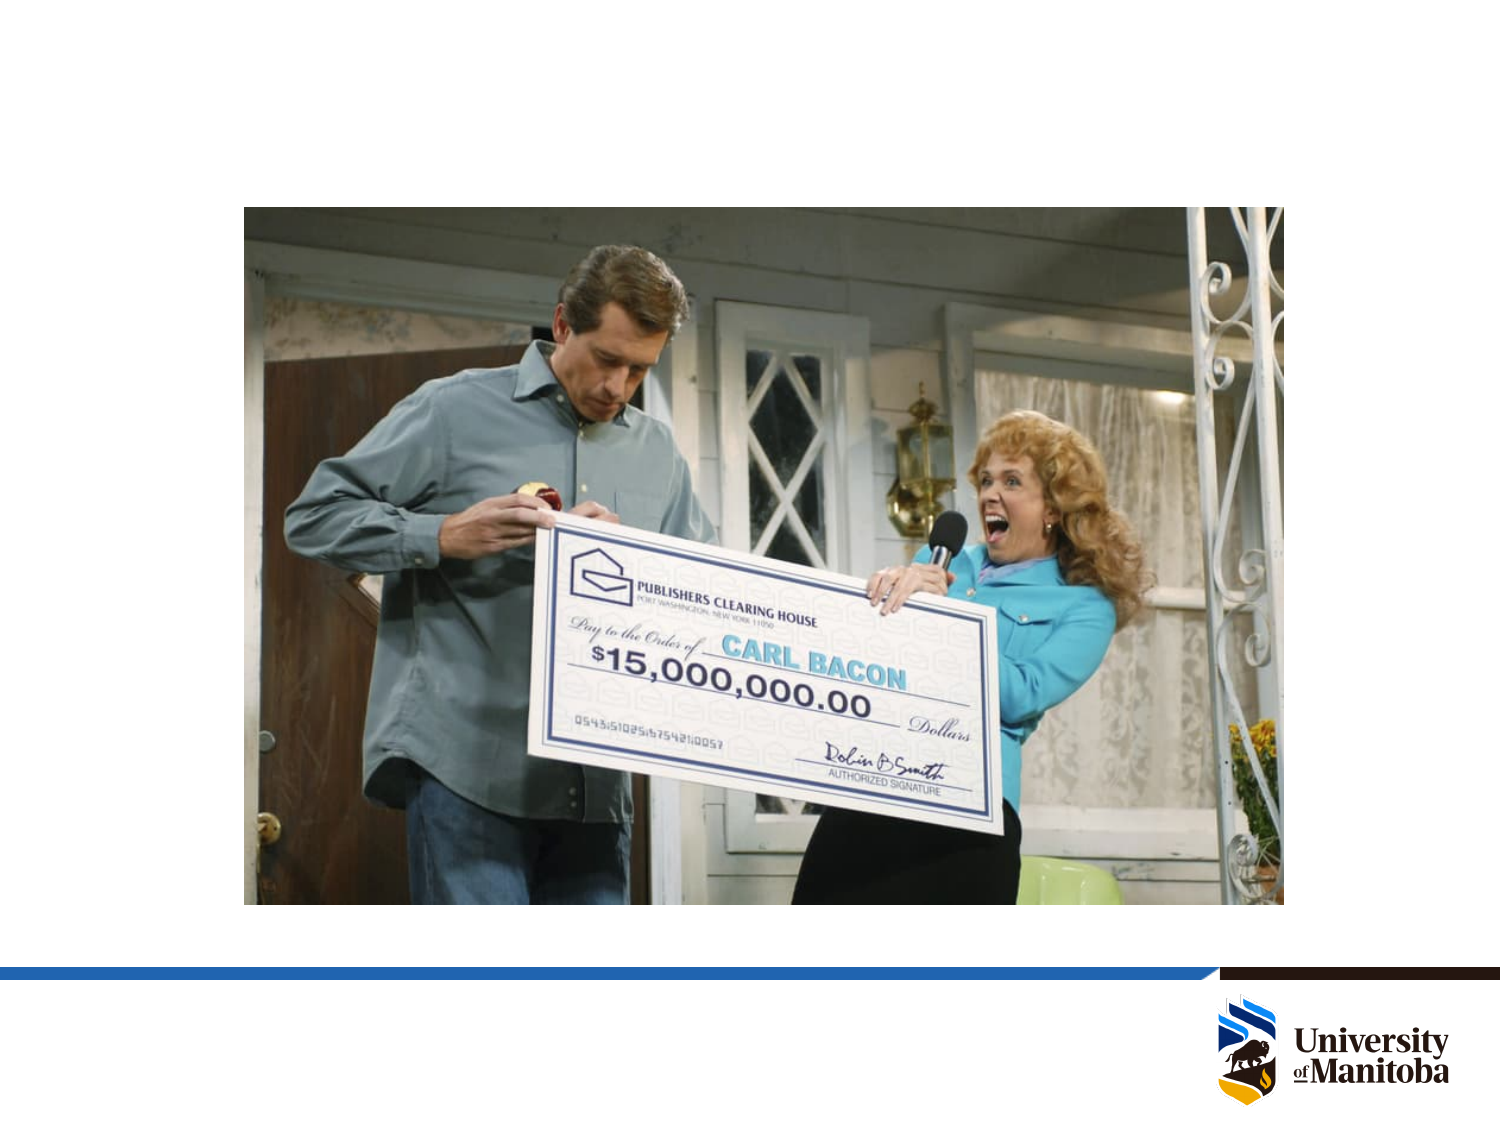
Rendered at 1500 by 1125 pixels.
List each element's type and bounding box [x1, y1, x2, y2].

picture [244, 207, 1284, 905]
